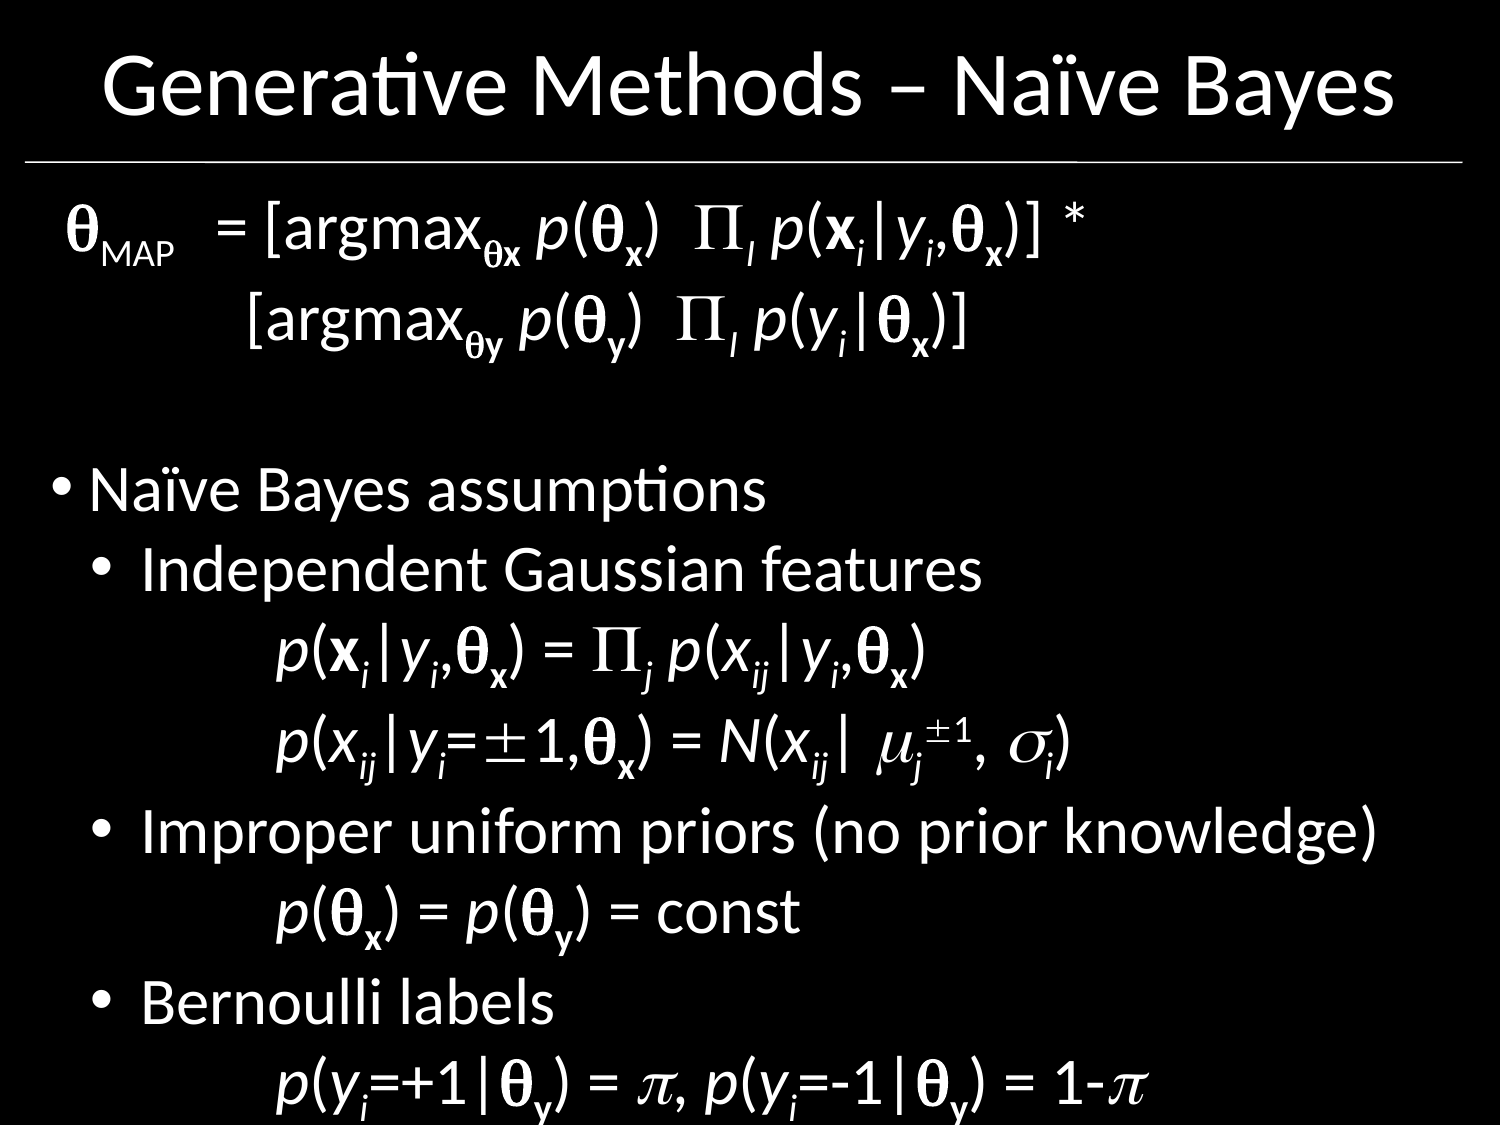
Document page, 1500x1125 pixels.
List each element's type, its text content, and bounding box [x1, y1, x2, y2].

text_box MAP = [argmaxx p(x) I p(xi|yi,x)] * [argmaxy p(y) I p(yi|x)] Naïve Bayes assumptions Independent Gaussian features p(xi|yi,x) = j p(xij|yi,x) p(xij|yi=1,x) = N(xij| j1, i) Improper uniform priors (no prior knowledge) p(x) = p(y) = const Bernoulli labels p(yi=+1|y) = , p(yi=-1|y) = 1- [35, 175, 1500, 1090]
title Generative Methods – Naïve Bayes [0, 14, 1500, 144]
